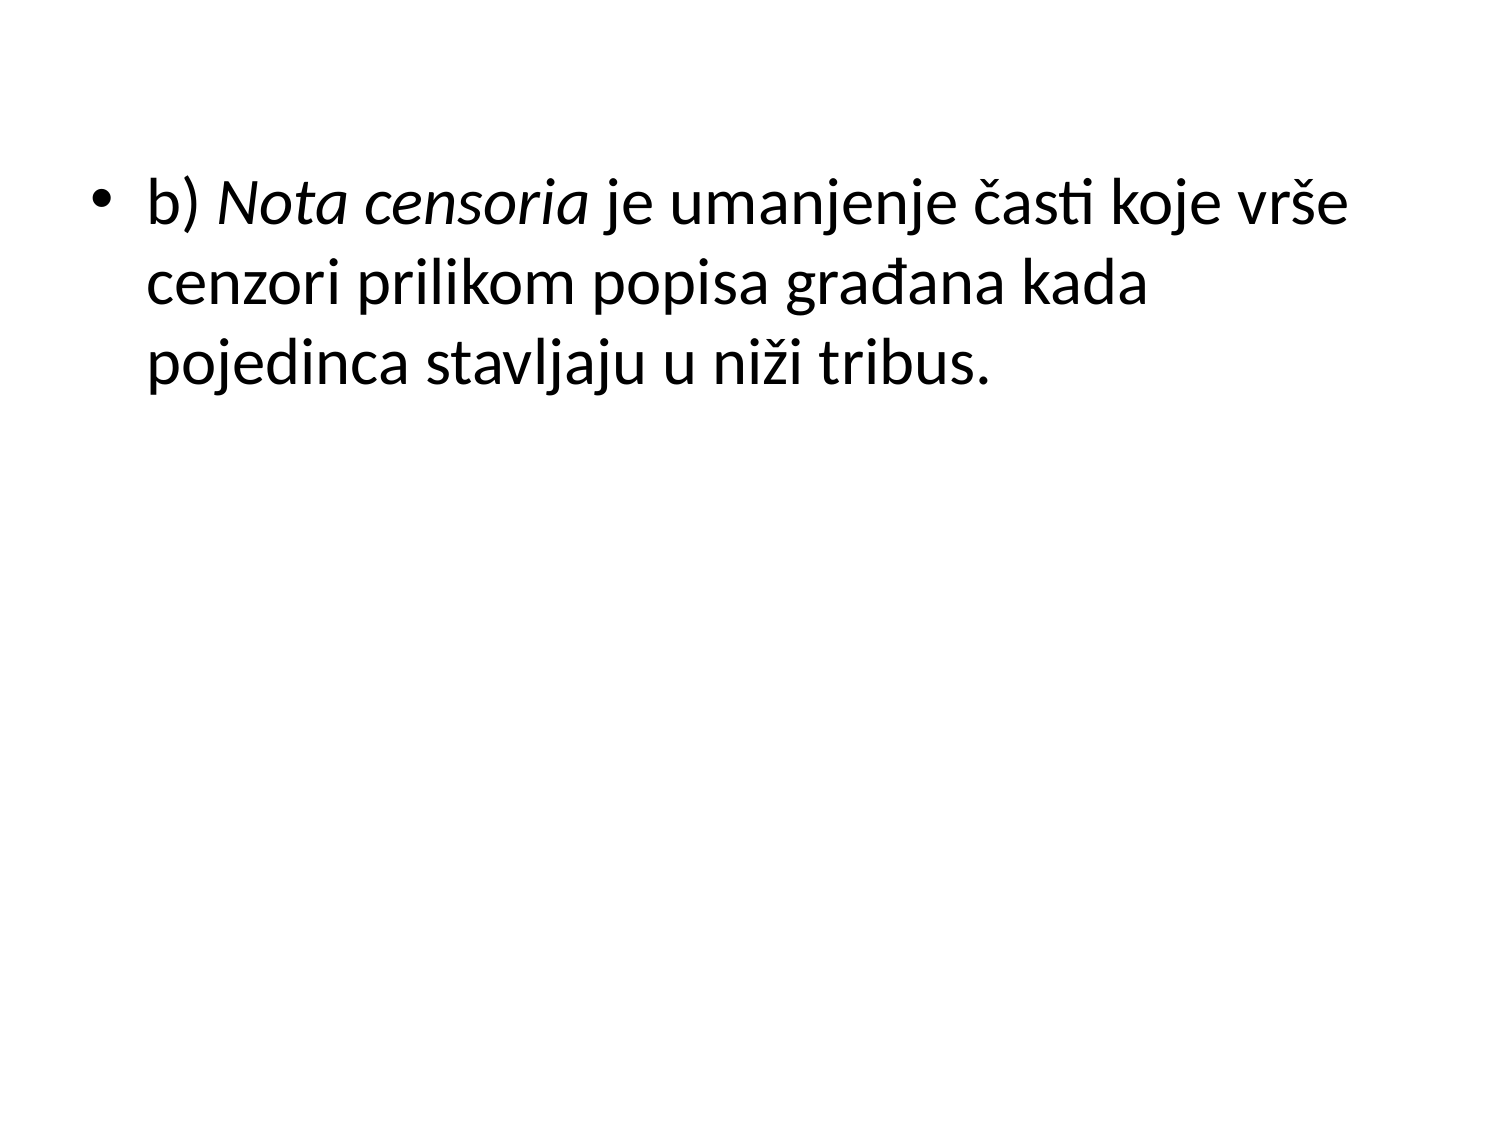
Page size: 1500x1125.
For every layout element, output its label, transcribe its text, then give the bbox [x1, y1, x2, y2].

list b) Nota censoria je umanjenje časti koje vrše cenzori prilikom popisa građana kada pojedinca stavljaju u niži tribus. [75, 149, 1425, 1005]
